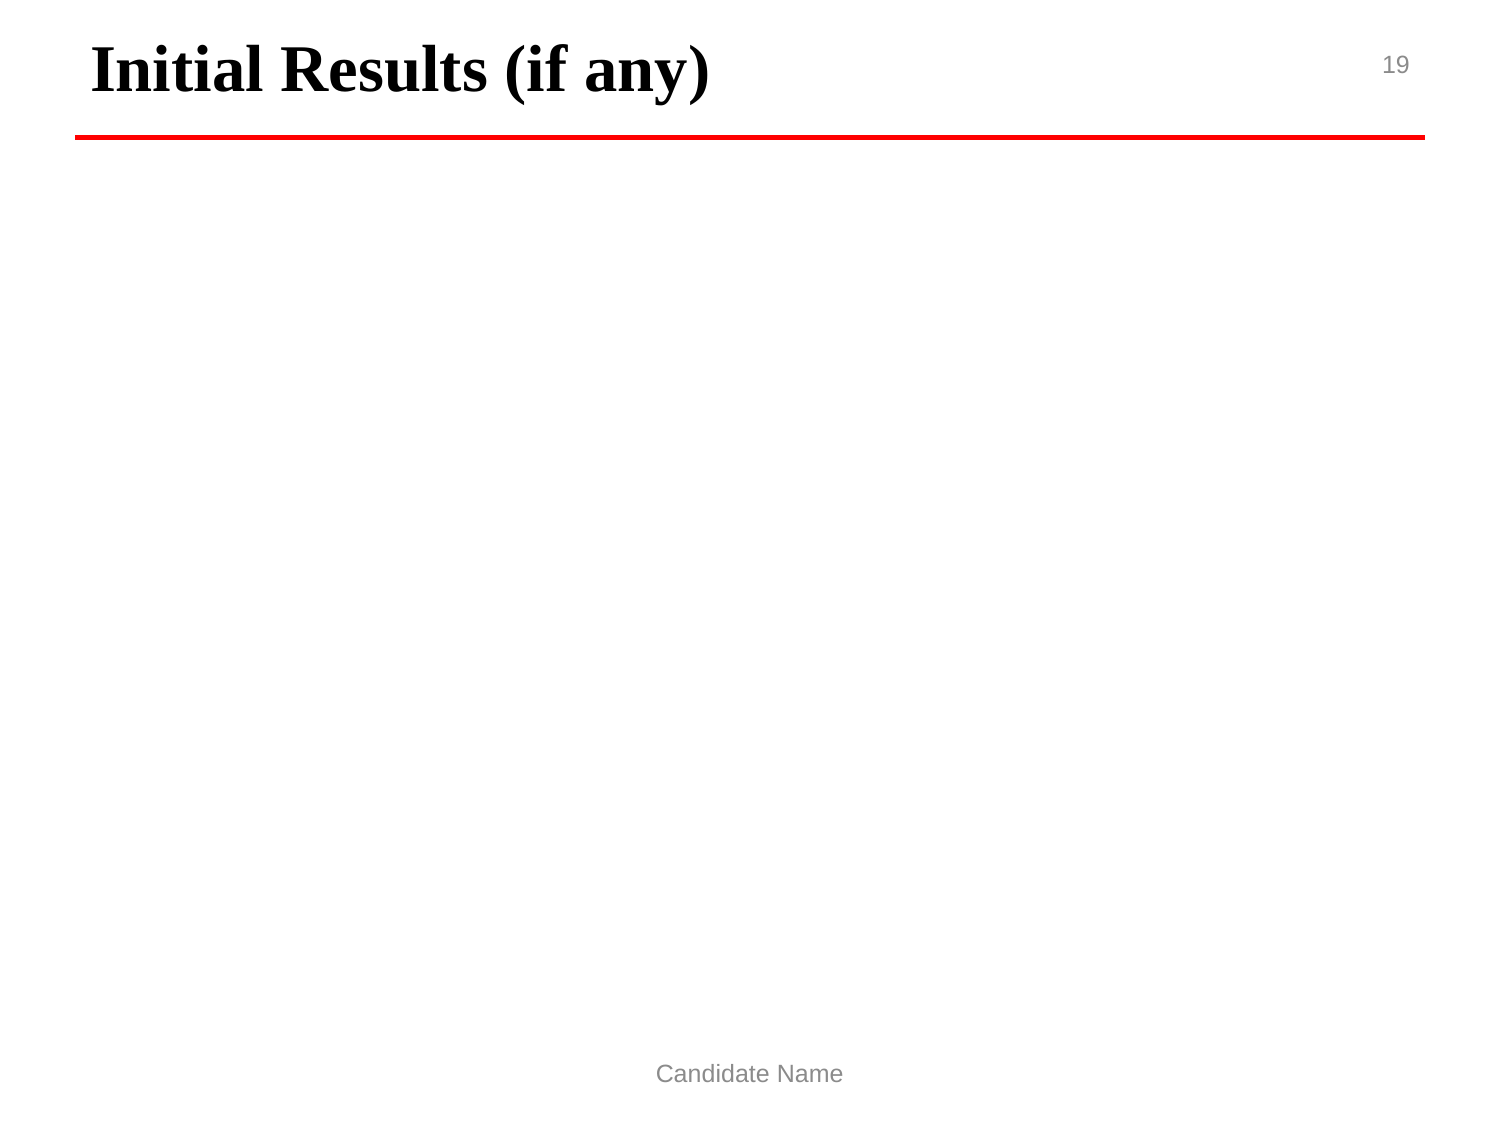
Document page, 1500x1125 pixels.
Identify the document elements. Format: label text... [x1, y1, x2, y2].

title Initial Results (if any) [75, 12, 1425, 118]
footer Candidate Name [512, 1042, 988, 1103]
slide_number 19 [1074, 33, 1425, 94]
